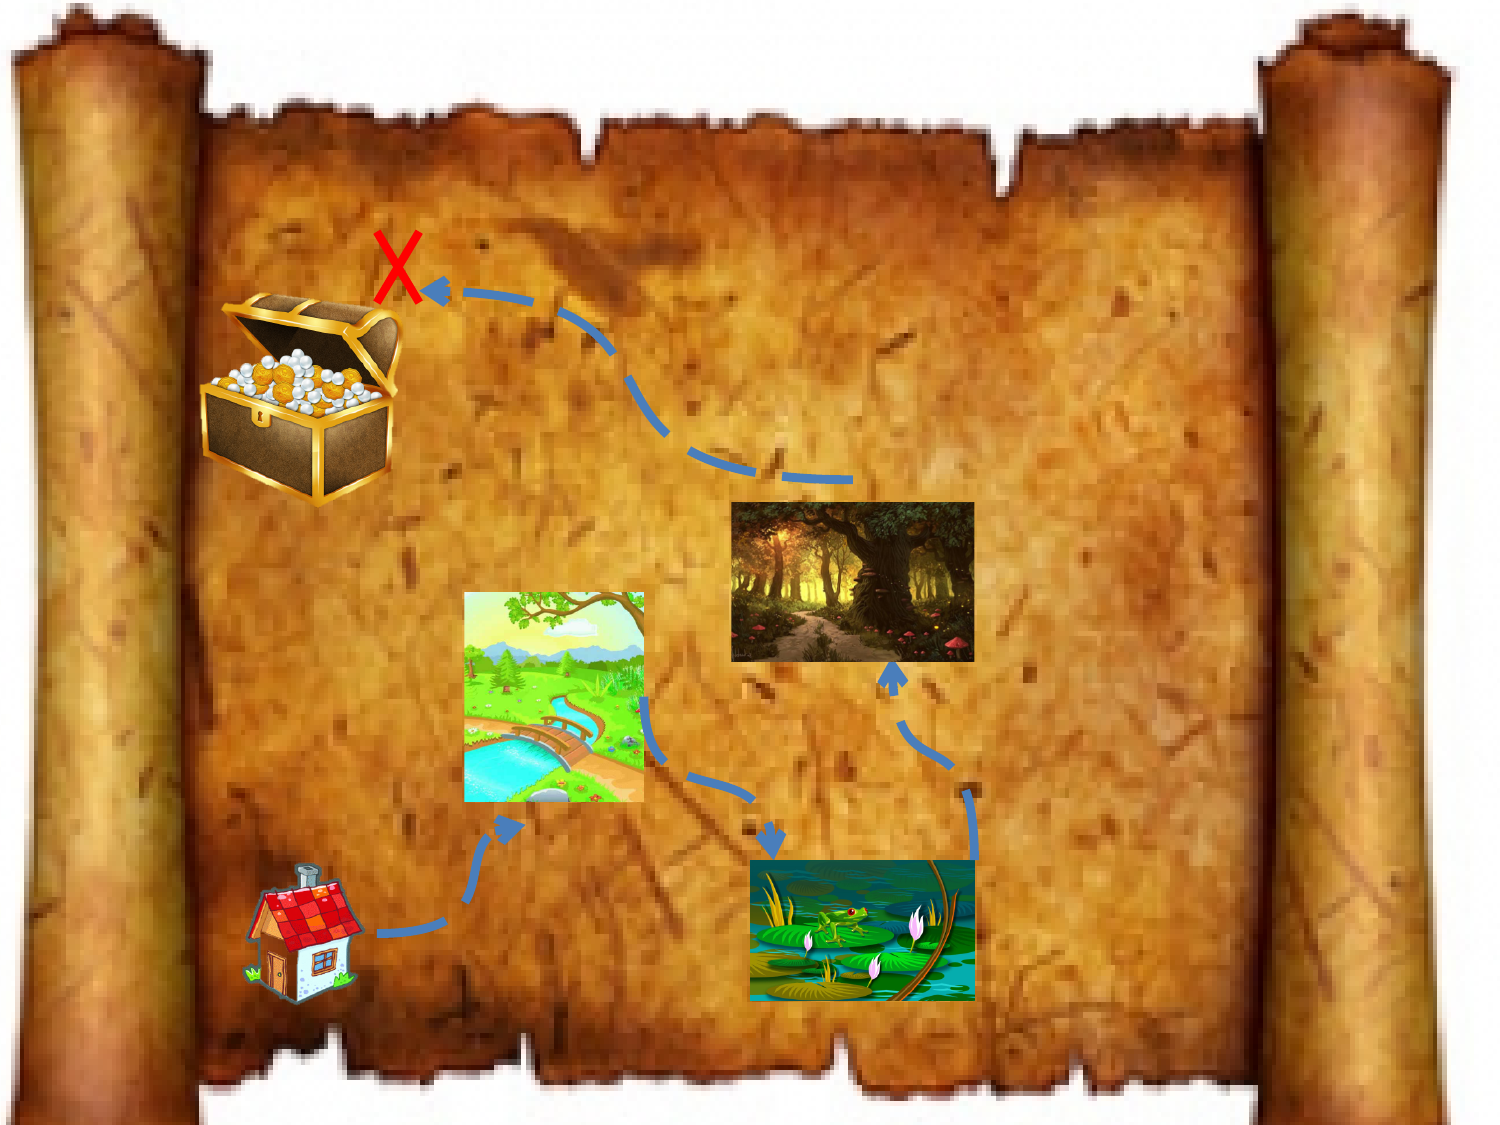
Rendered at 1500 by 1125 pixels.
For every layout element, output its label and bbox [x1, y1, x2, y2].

text_box [831, 716, 1035, 801]
text_box [418, 290, 853, 480]
text_box [626, 713, 791, 844]
picture [0, 0, 1500, 1125]
text_box [376, 824, 526, 934]
text_box [376, 231, 420, 303]
